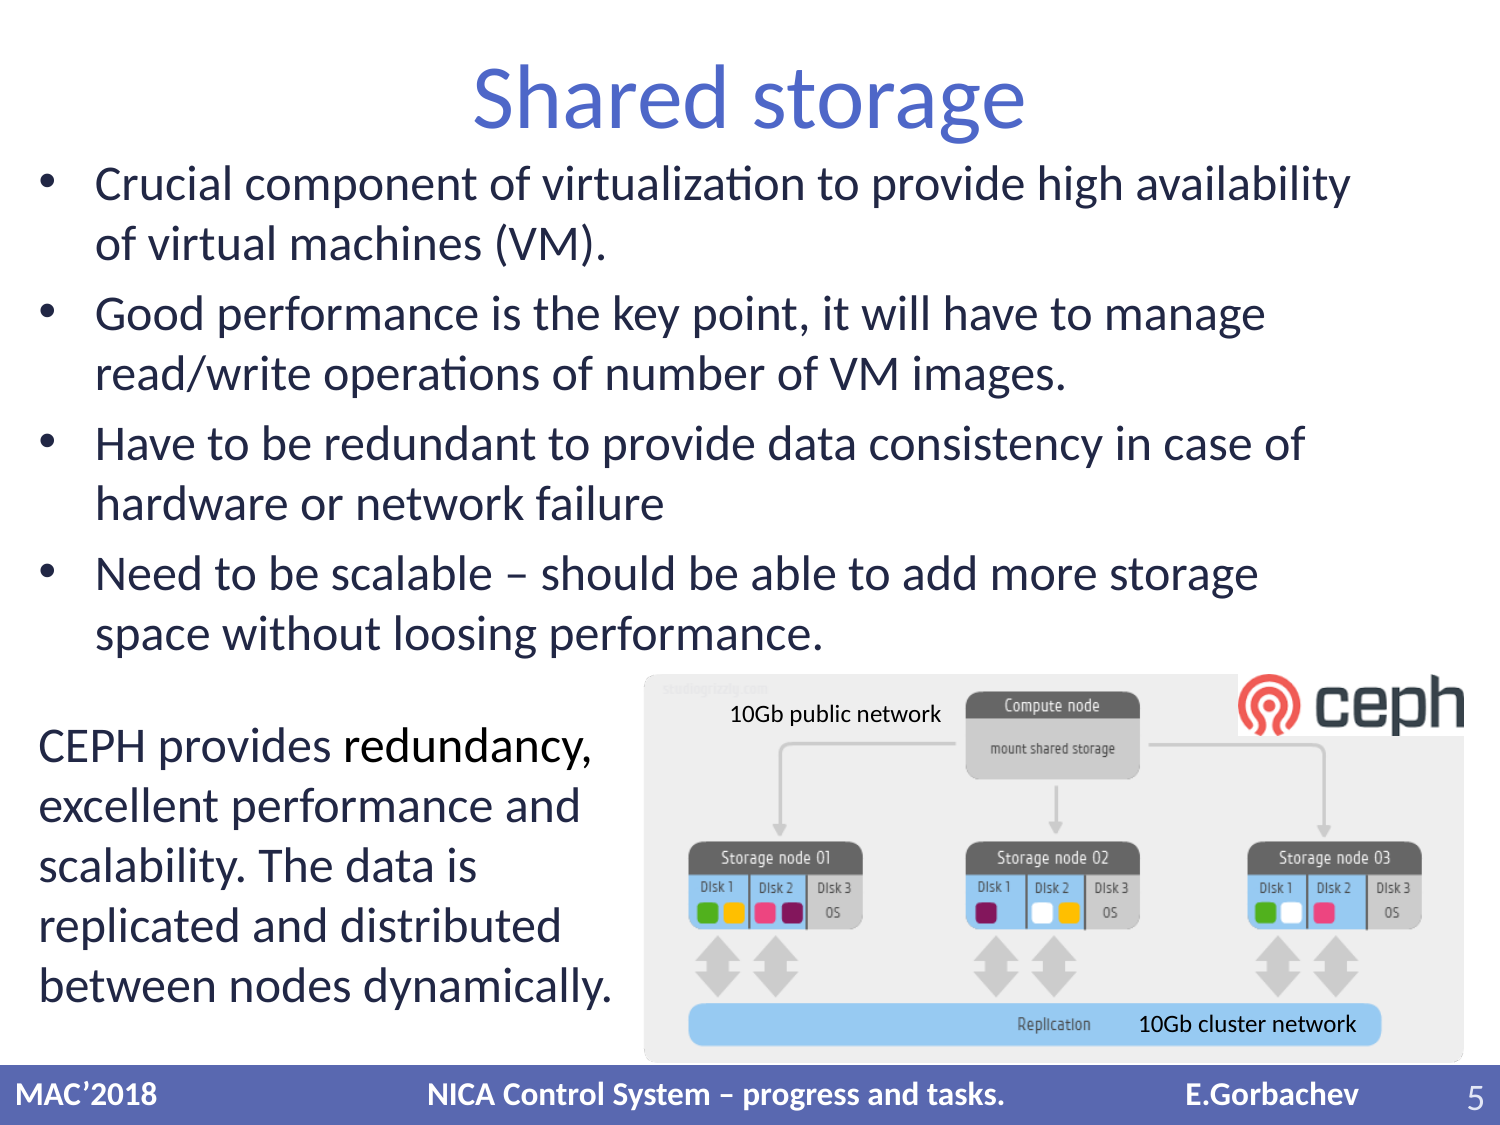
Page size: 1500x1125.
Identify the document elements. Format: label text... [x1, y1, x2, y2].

list Crucial component of virtualization to provide high availability of virtual machines (VM). Good performance is the key point, it will have to manage read/write operations of number of VM images. Have to be redundant to provide data consistency in case of hardware or network failure Need to be scalable – should be able to add more storage space without loosing performance. [23, 143, 1374, 684]
footer MAC’2018 NICA Control System – progress and tasks. E.Gorbachev [0, 1065, 1149, 1125]
title Shared storage [75, 0, 1425, 186]
picture [643, 674, 1464, 1063]
text_box CEPH provides redundancy, excellent performance and scalability. The data is replicated and distributed between nodes dynamically. [23, 704, 638, 1020]
slide_number 5 [1149, 1065, 1500, 1125]
